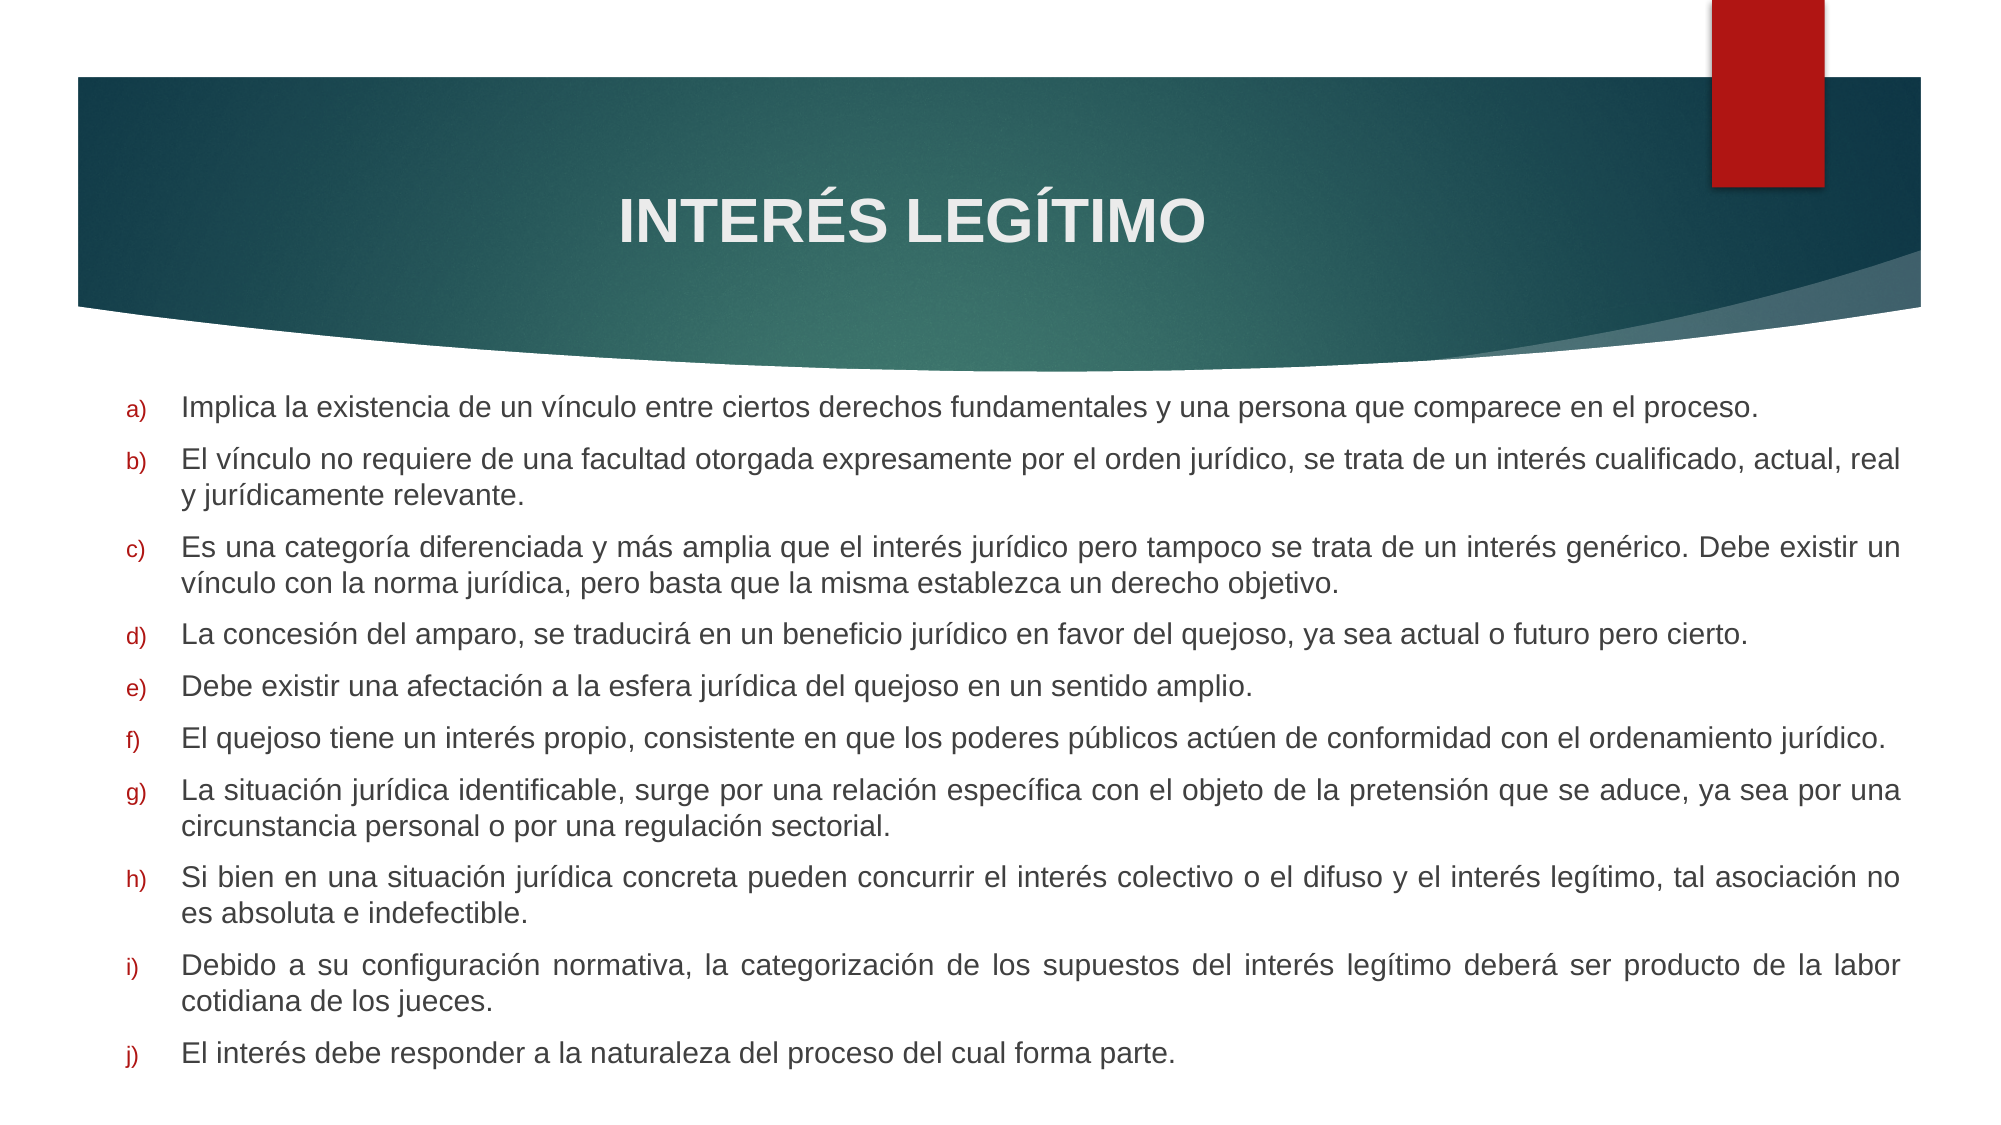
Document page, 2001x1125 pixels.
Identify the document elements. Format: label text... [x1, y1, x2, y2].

title INTERÉS LEGÍTIMO [189, 159, 1638, 276]
list Implica la existencia de un vínculo entre ciertos derechos fundamentales y una persona que comparece en el proceso. El vínculo no requiere de una facultad otorgada expresamente por el orden jurídico, se trata de un interés cualificado, actual, real y jurídicamente relevante. Es una categoría diferenciada y más amplia que el interés jurídico pero tampoco se trata de un interés genérico. Debe existir un vínculo con la norma jurídica, pero basta que la misma establezca un derecho objetivo. La concesión del amparo, se traducirá en un beneficio jurídico en favor del quejoso, ya sea actual o futuro pero cierto. Debe existir una afectación a la esfera jurídica del quejoso en un sentido amplio. El quejoso tiene un interés propio, consistente en que los poderes públicos actúen de conformidad con el ordenamiento jurídico. La situación jurídica identificable, surge por una relación específica con el objeto de la pretensión que se aduce, ya sea por una circunstancia personal o por una regulación sectorial. Si bien en una situación jurídica concreta pueden concurrir el interés colectivo o el difuso y el interés legítimo, tal asociación no es absoluta e indefectible. Debido a su configuración normativa, la categorización de los supuestos del interés legítimo deberá ser producto de la labor cotidiana de los jueces. El interés debe responder a la naturaleza del proceso del cual forma parte. [111, 380, 1917, 1102]
